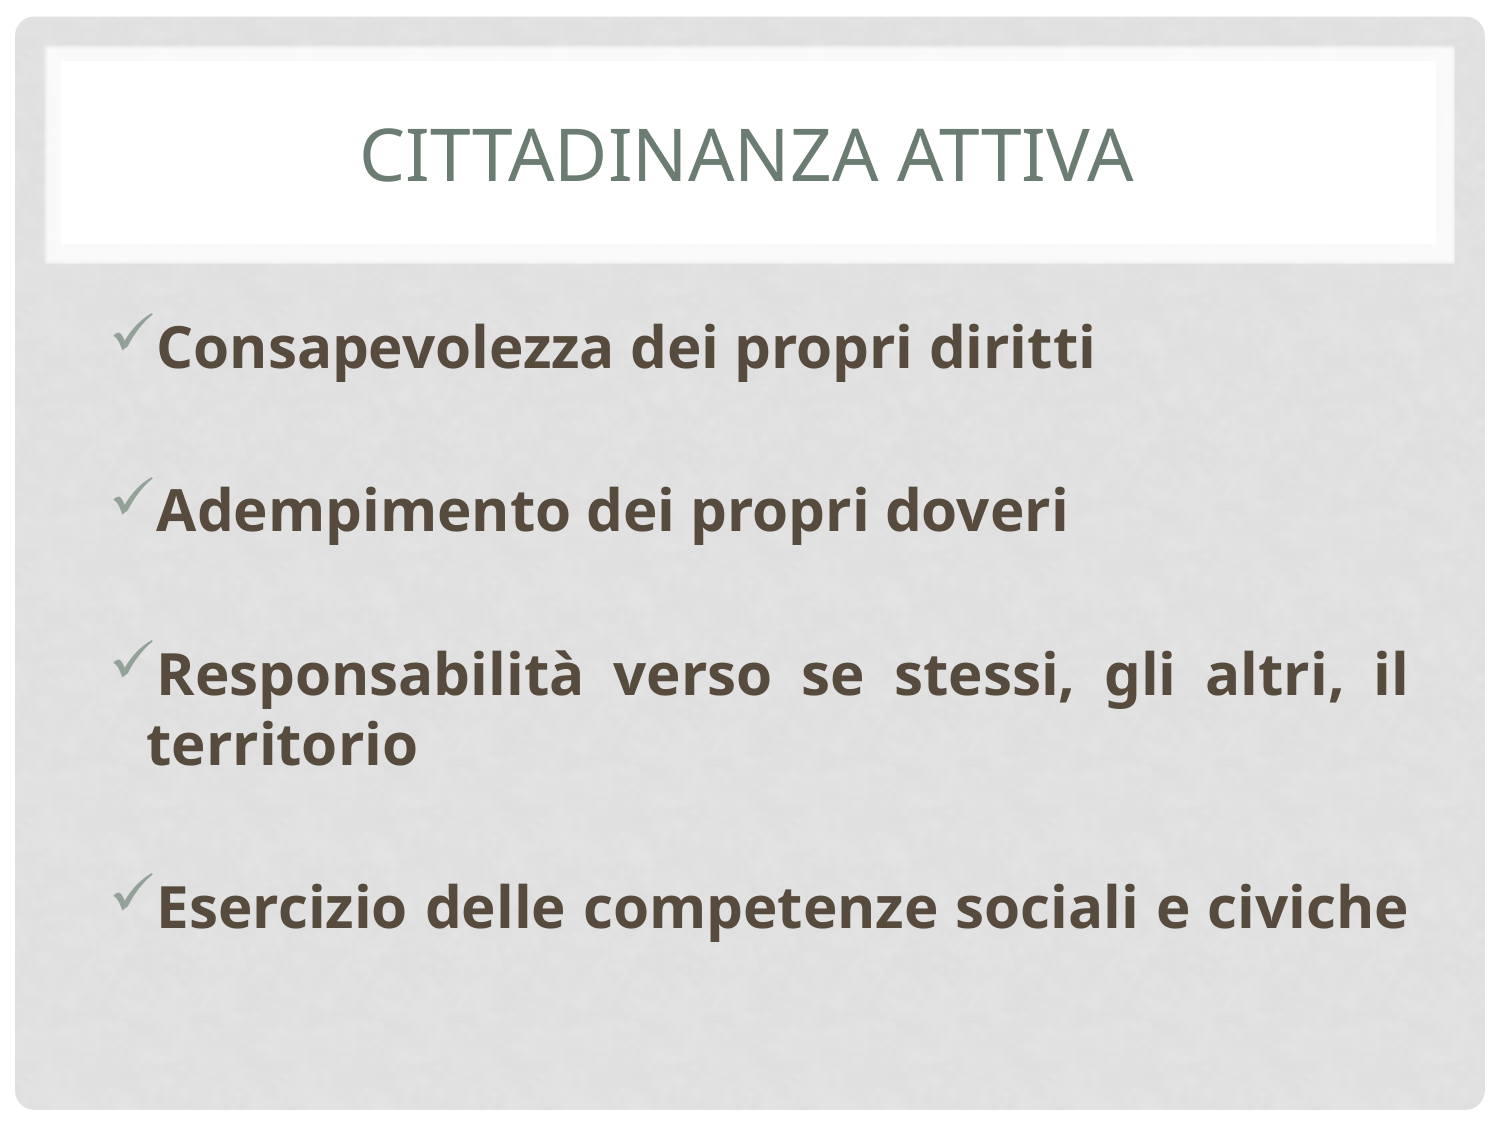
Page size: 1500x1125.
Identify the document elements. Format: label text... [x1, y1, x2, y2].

title CITTADINANZA ATTIVA [69, 66, 1425, 238]
list Consapevolezza dei propri diritti Adempimento dei propri doveri Responsabilità verso se stessi, gli altri, il territorio Esercizio delle competenze sociali e civiche [74, 302, 1426, 1006]
